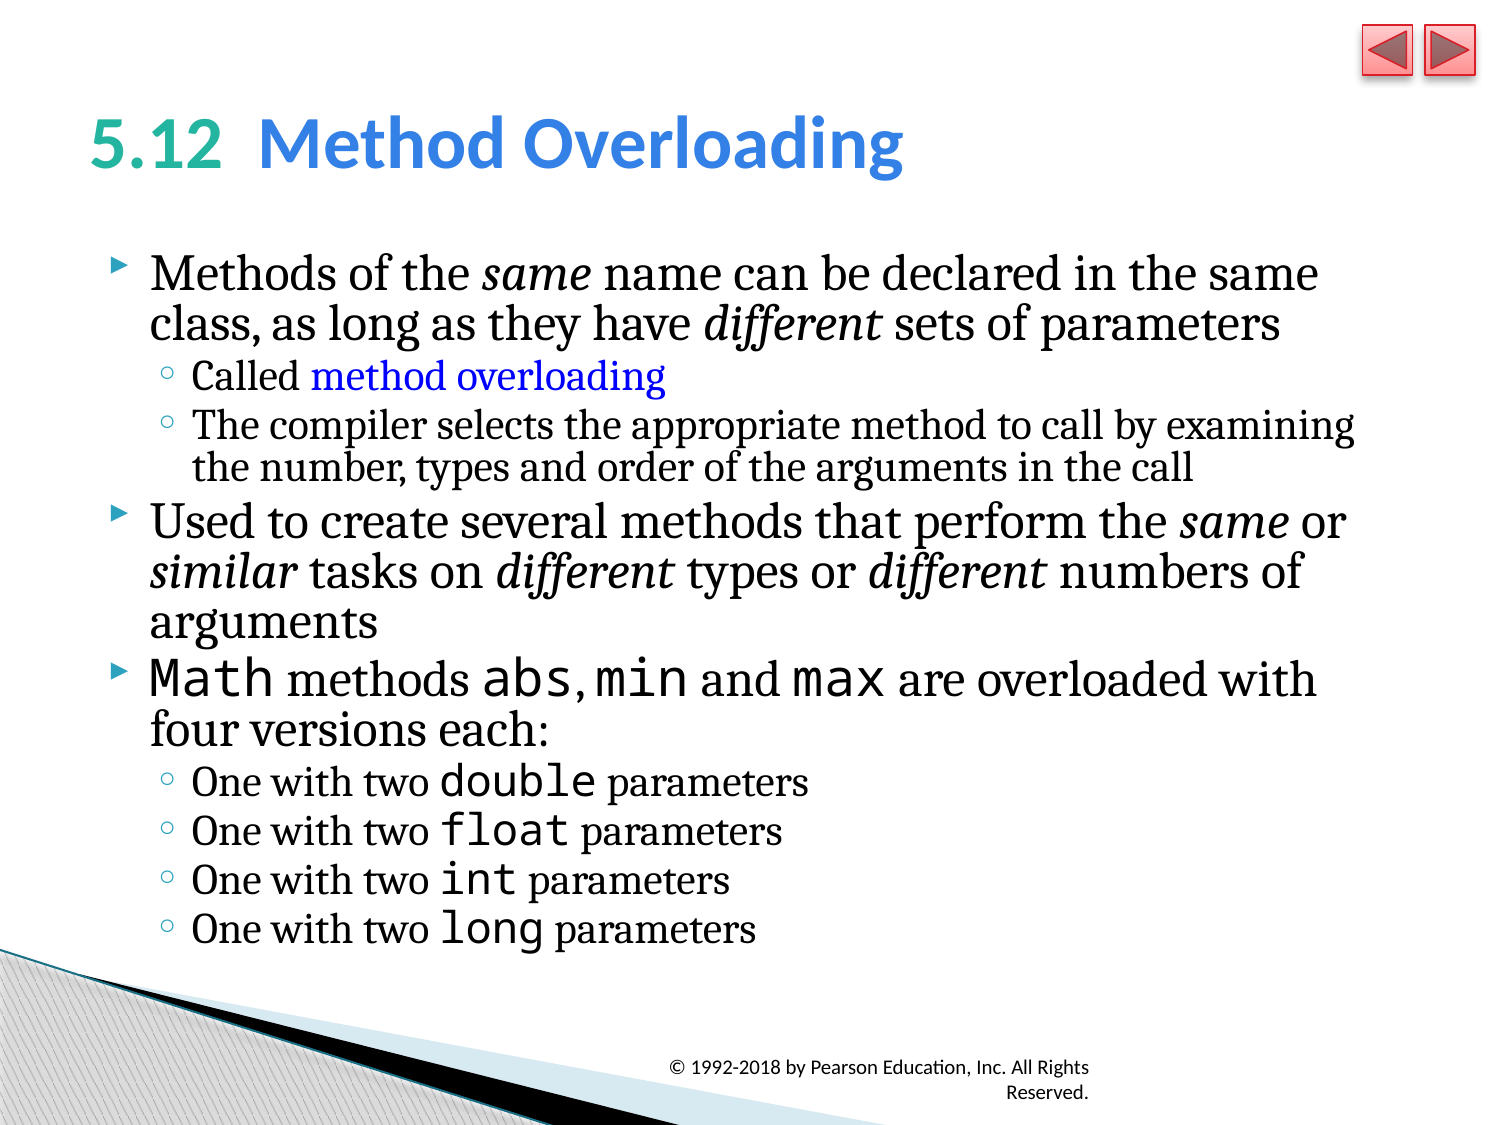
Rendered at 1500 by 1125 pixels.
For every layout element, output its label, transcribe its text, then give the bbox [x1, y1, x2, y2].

list Methods of the same name can be declared in the same class, as long as they have different sets of parameters Called method overloading The compiler selects the appropriate method to call by examining the number, types and order of the arguments in the call Used to create several methods that perform the same or similar tasks on different types or different numbers of arguments Math methods abs, min and max are overloaded with four versions each: One with two double parameters One with two float parameters One with two int parameters One with two long parameters [75, 242, 1425, 986]
title 5.12 Method Overloading [75, 45, 1425, 233]
footer © 1992-2018 by Pearson Education, Inc. All Rights Reserved. [650, 1051, 1105, 1112]
